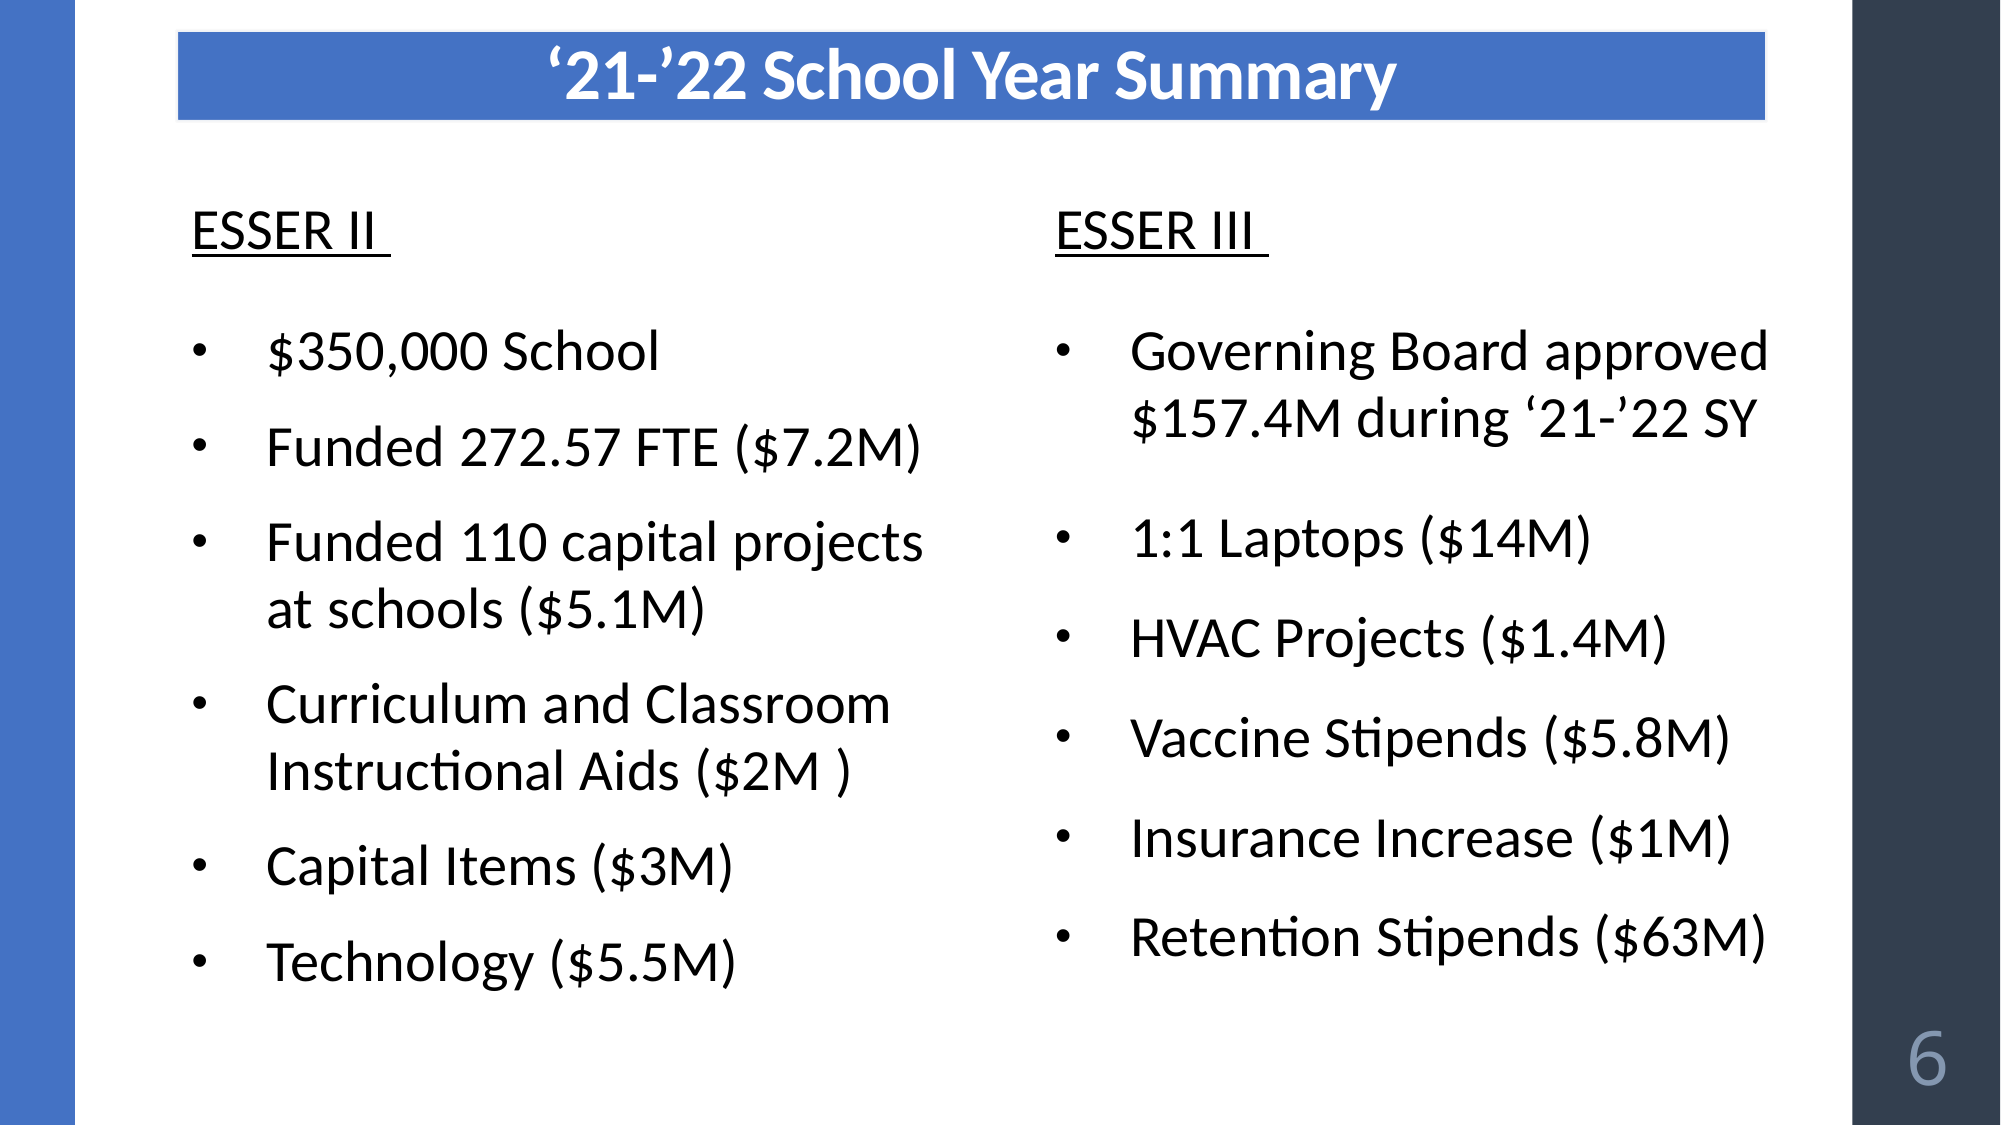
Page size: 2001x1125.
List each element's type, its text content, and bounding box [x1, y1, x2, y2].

text_box ESSER III Governing Board approved $157.4M during ‘21-’22 SY 1:1 Laptops ($14M) HVAC Projects ($1.4M) Vaccine Stipends ($5.8M) Insurance Increase ($1M) Retention Stipends ($63M) [1039, 189, 1805, 977]
text_box ‘21- ‘21-’22 School Year Summary [175, 29, 1768, 123]
text_box ESSER II $350,000 School Funded 272.57 FTE ($7.2M) Funded 110 capital projects at schools ($5.1M) Curriculum and Classroom Instructional Aids ($2M ) Capital Items ($3M) Technology ($5.5M) [176, 189, 960, 1013]
slide_number 6 [1852, 1012, 2000, 1110]
